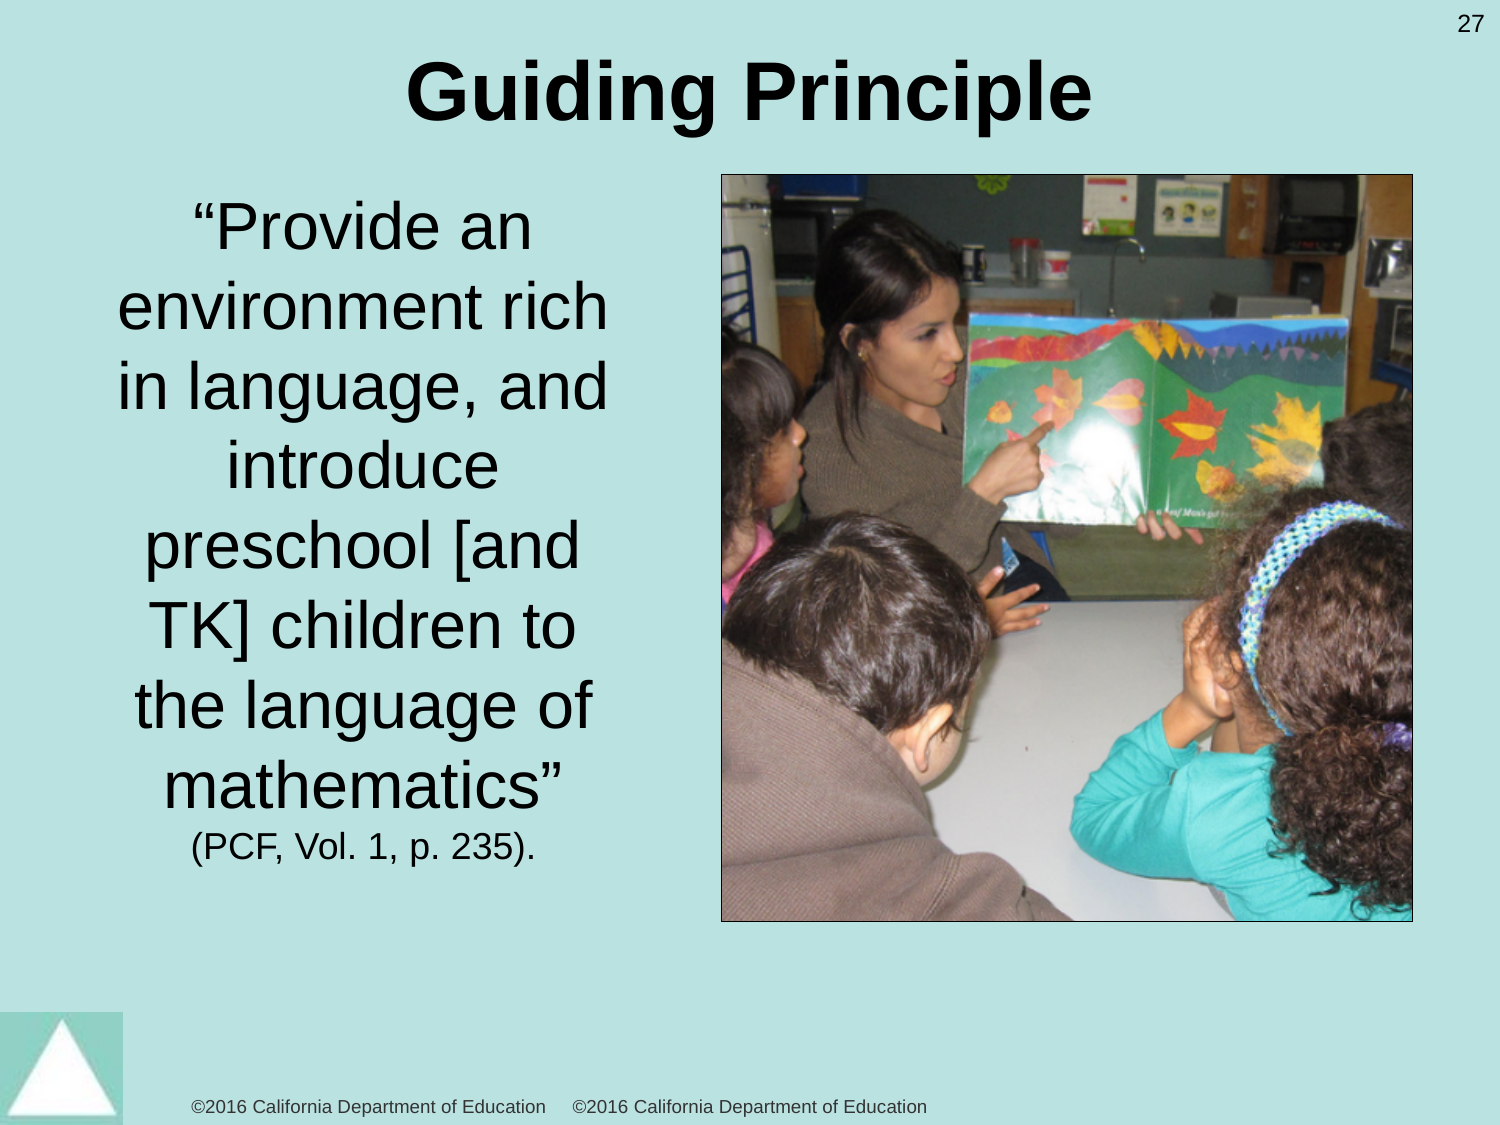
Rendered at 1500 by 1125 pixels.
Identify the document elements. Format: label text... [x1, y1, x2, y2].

title Guiding Principle [0, 0, 1500, 175]
text_box ©2016 California Department of Education [0, 1086, 738, 1125]
picture [0, 1012, 123, 1086]
list “Provide an environment rich in language, and introduce preschool [and TK] children to the language of mathematics” (PCF, Vol. 1, p. 235). [93, 174, 635, 1054]
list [721, 174, 1413, 922]
